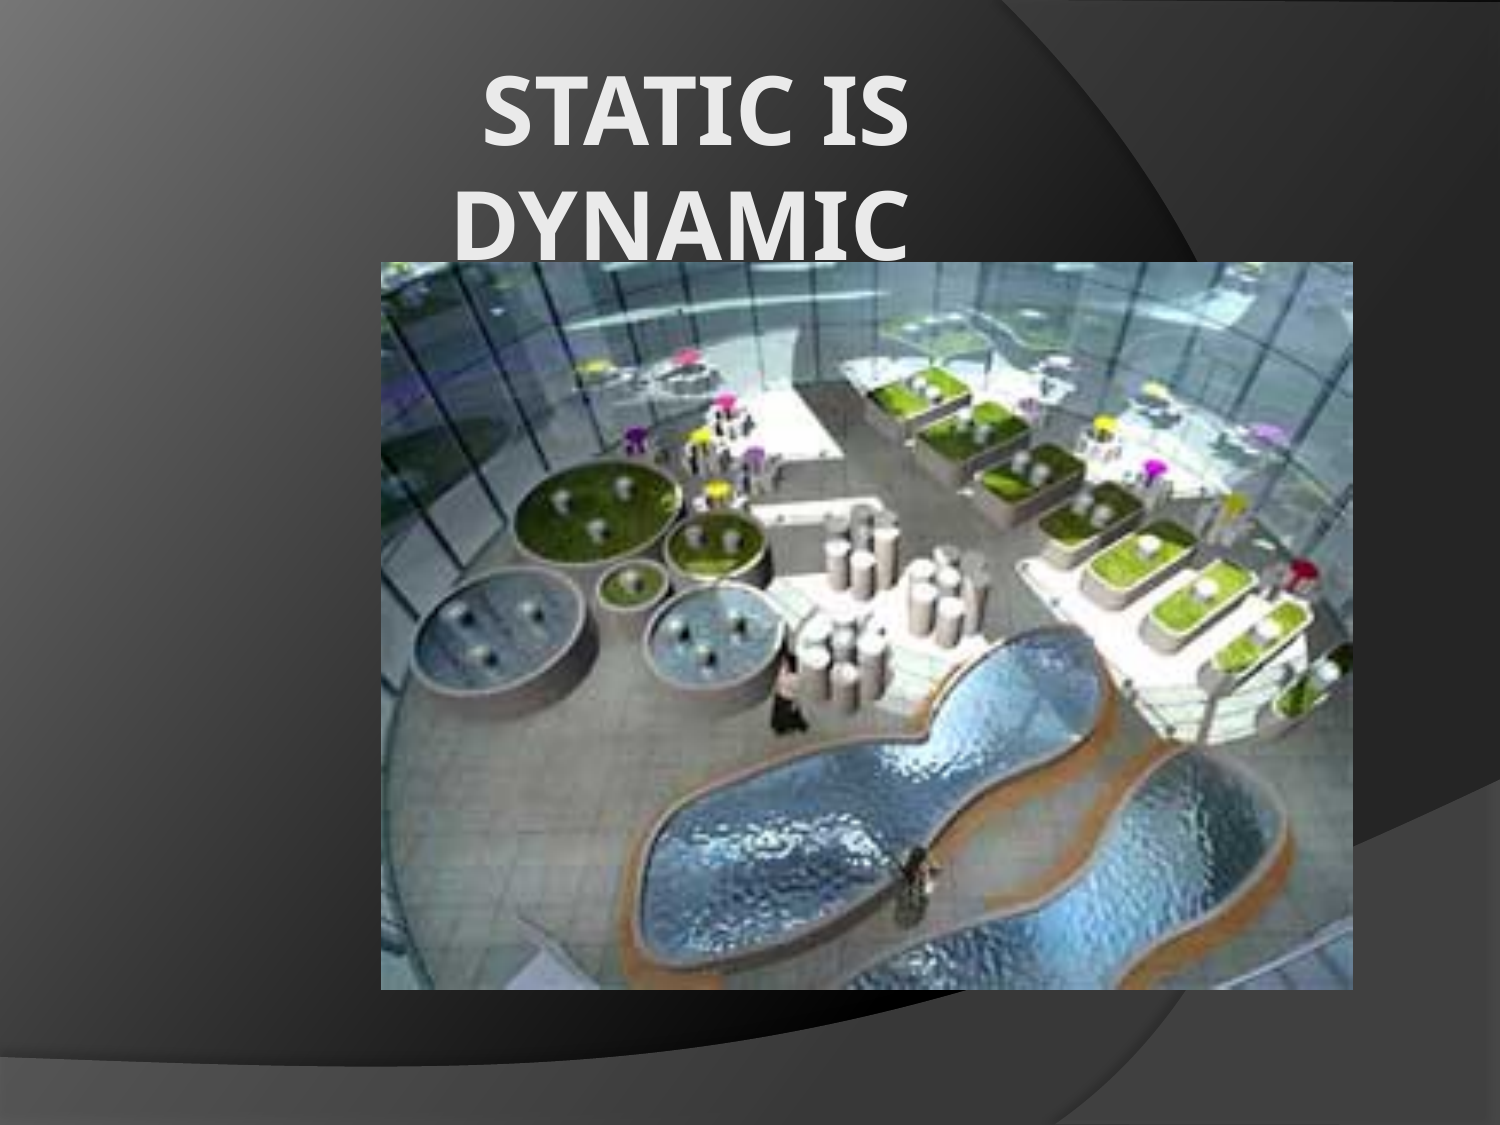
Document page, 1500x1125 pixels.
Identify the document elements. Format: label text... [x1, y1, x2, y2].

picture [380, 262, 1353, 990]
title Static is Dynamic [99, 41, 919, 359]
